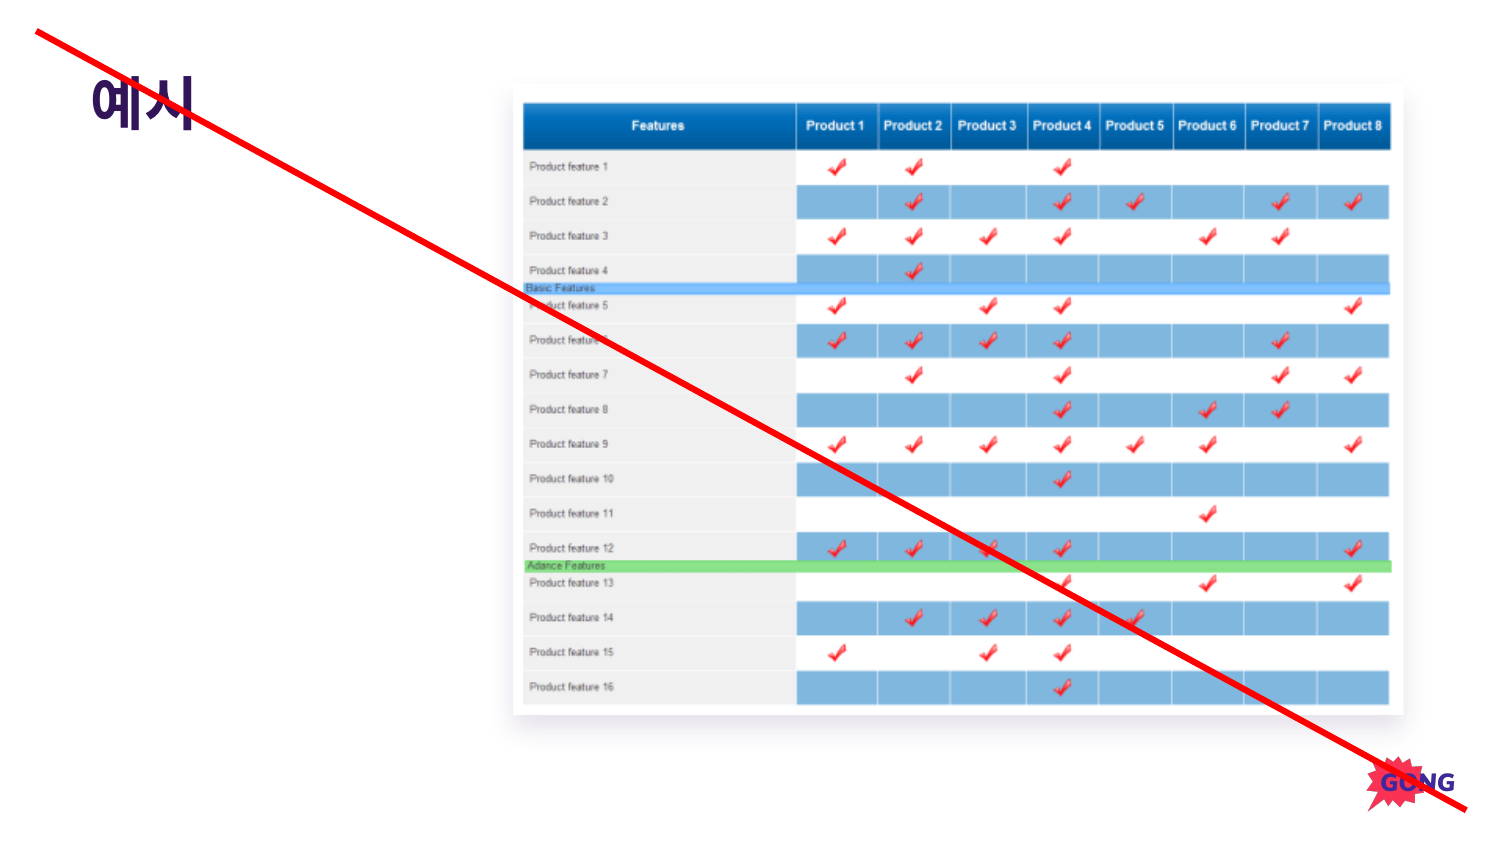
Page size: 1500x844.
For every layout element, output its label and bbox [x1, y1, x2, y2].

text_box [35, 30, 1467, 811]
